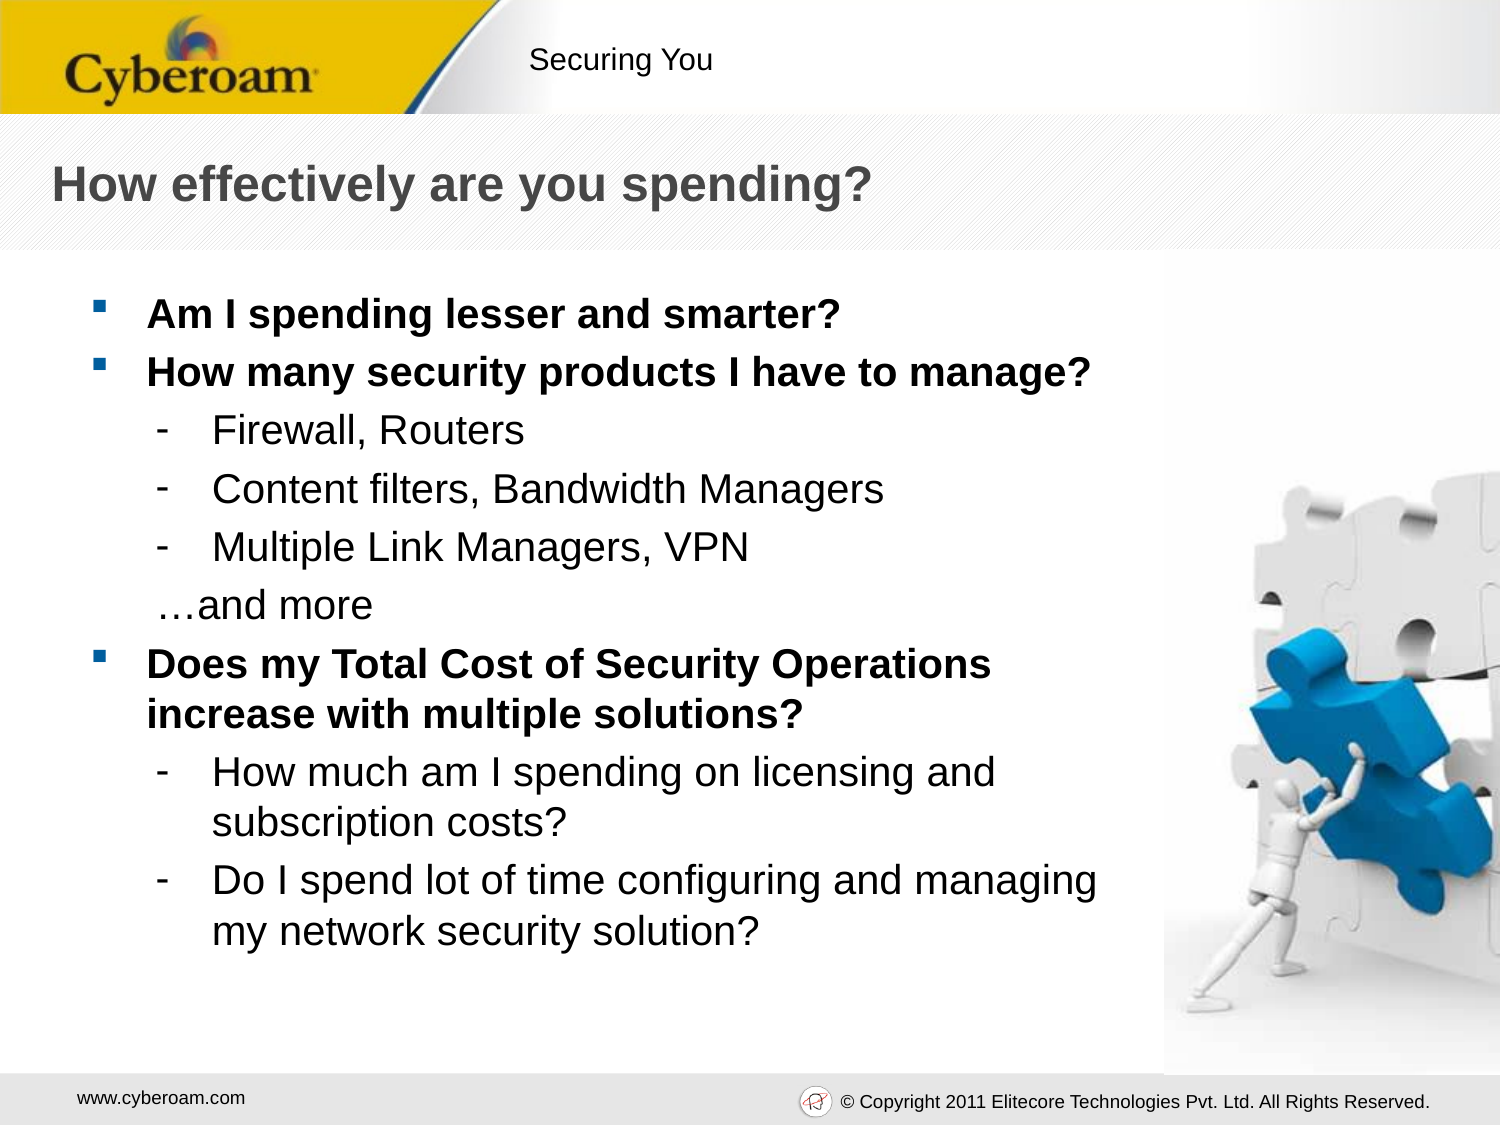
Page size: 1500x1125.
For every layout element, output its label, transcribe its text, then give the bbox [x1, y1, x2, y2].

list Am I spending lesser and smarter? How many security products I have to manage? Firewall, Routers Content filters, Bandwidth Managers Multiple Link Managers, VPN …and more Does my Total Cost of Security Operations increase with multiple solutions? How much am I spending on licensing and subscription costs? Do I spend lot of time configuring and managing my network security solution? [74, 278, 1151, 1055]
picture [0, 0, 1500, 114]
text_box [0, 114, 1500, 250]
text_box How effectively are you spending? [36, 144, 966, 219]
picture [1163, 249, 1500, 1076]
picture [797, 1084, 833, 1119]
